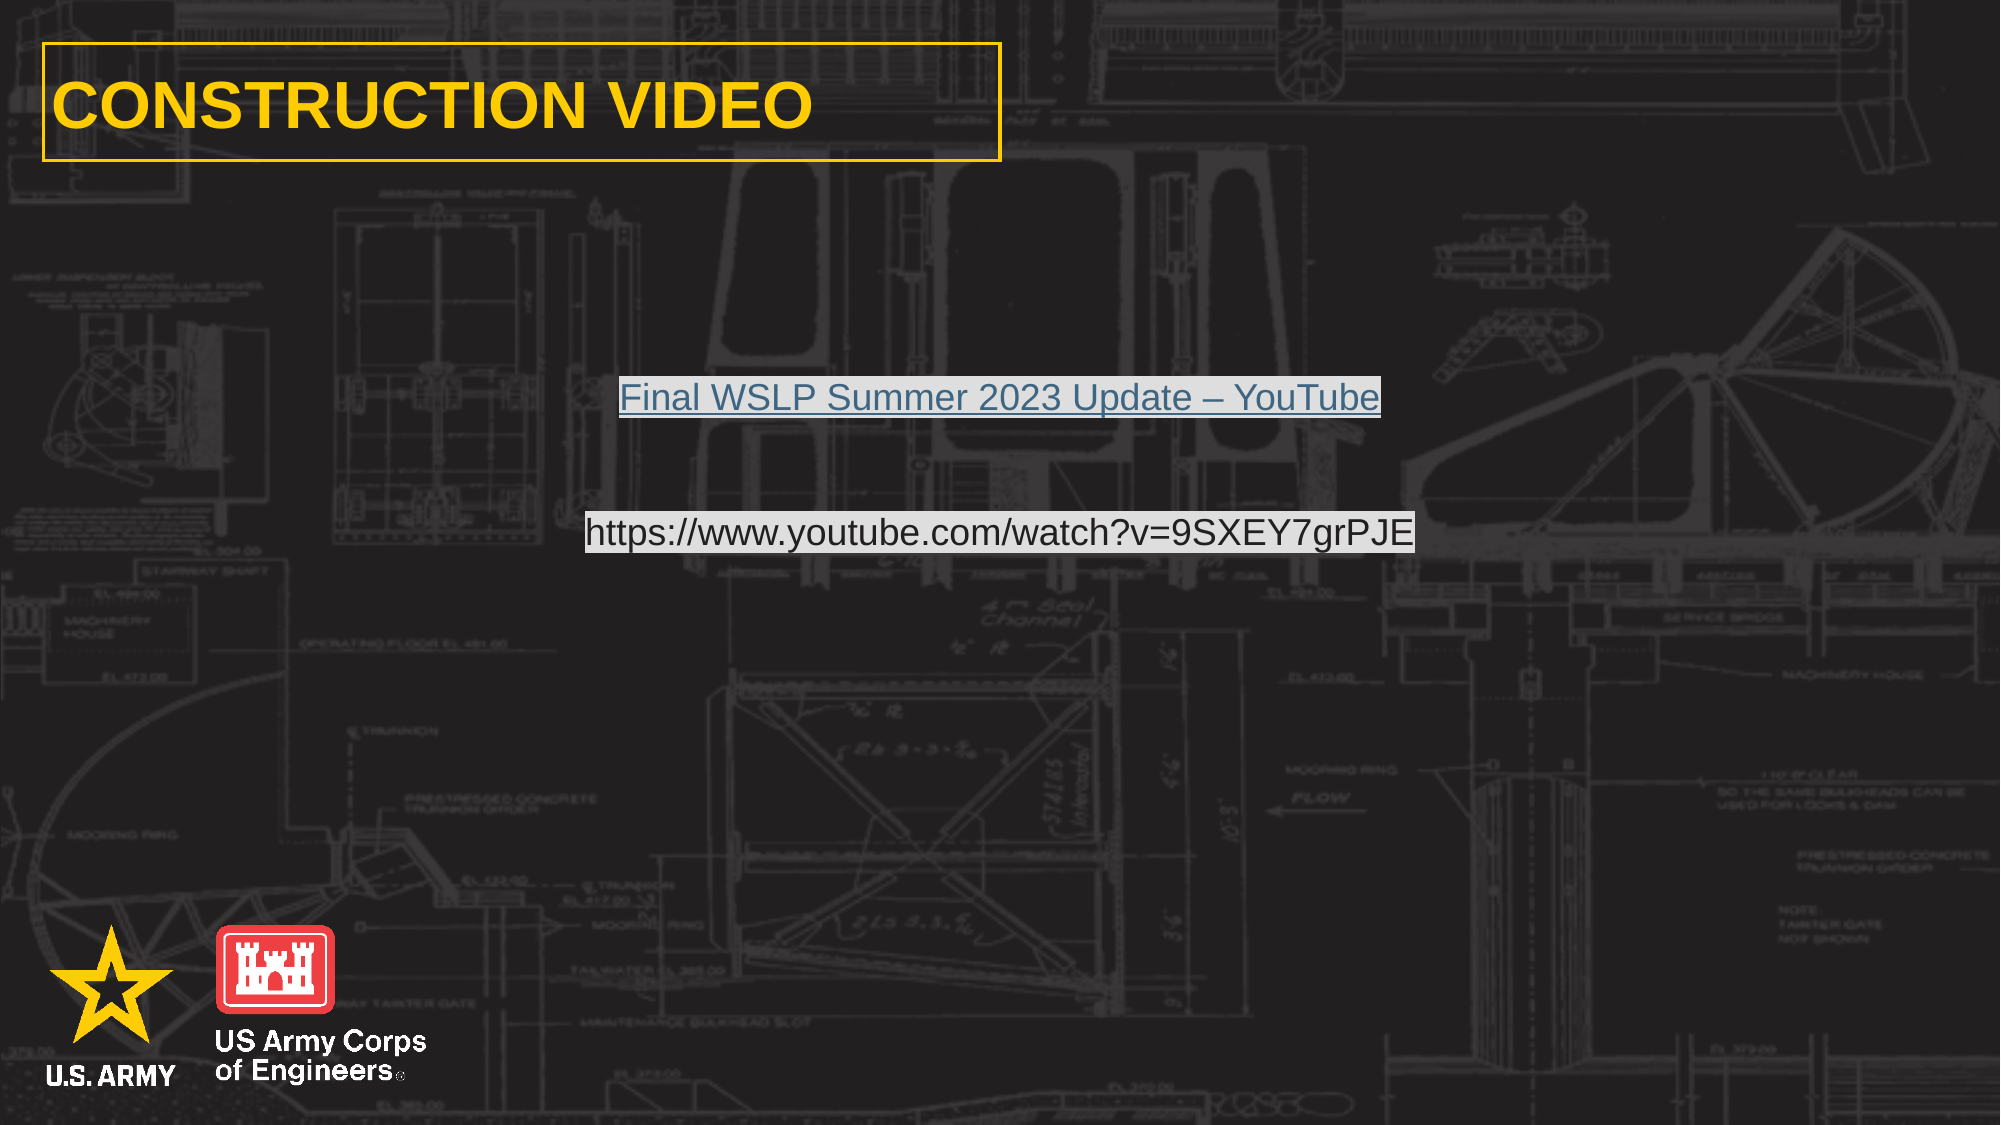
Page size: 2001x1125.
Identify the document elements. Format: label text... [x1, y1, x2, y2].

picture [31, 918, 426, 1094]
title Construction Video [42, 42, 1002, 162]
text_box Final WSLP Summer 2023 Update – YouTube https://www.youtube.com/watch?v=9SXEY7grPJE [551, 365, 1449, 561]
